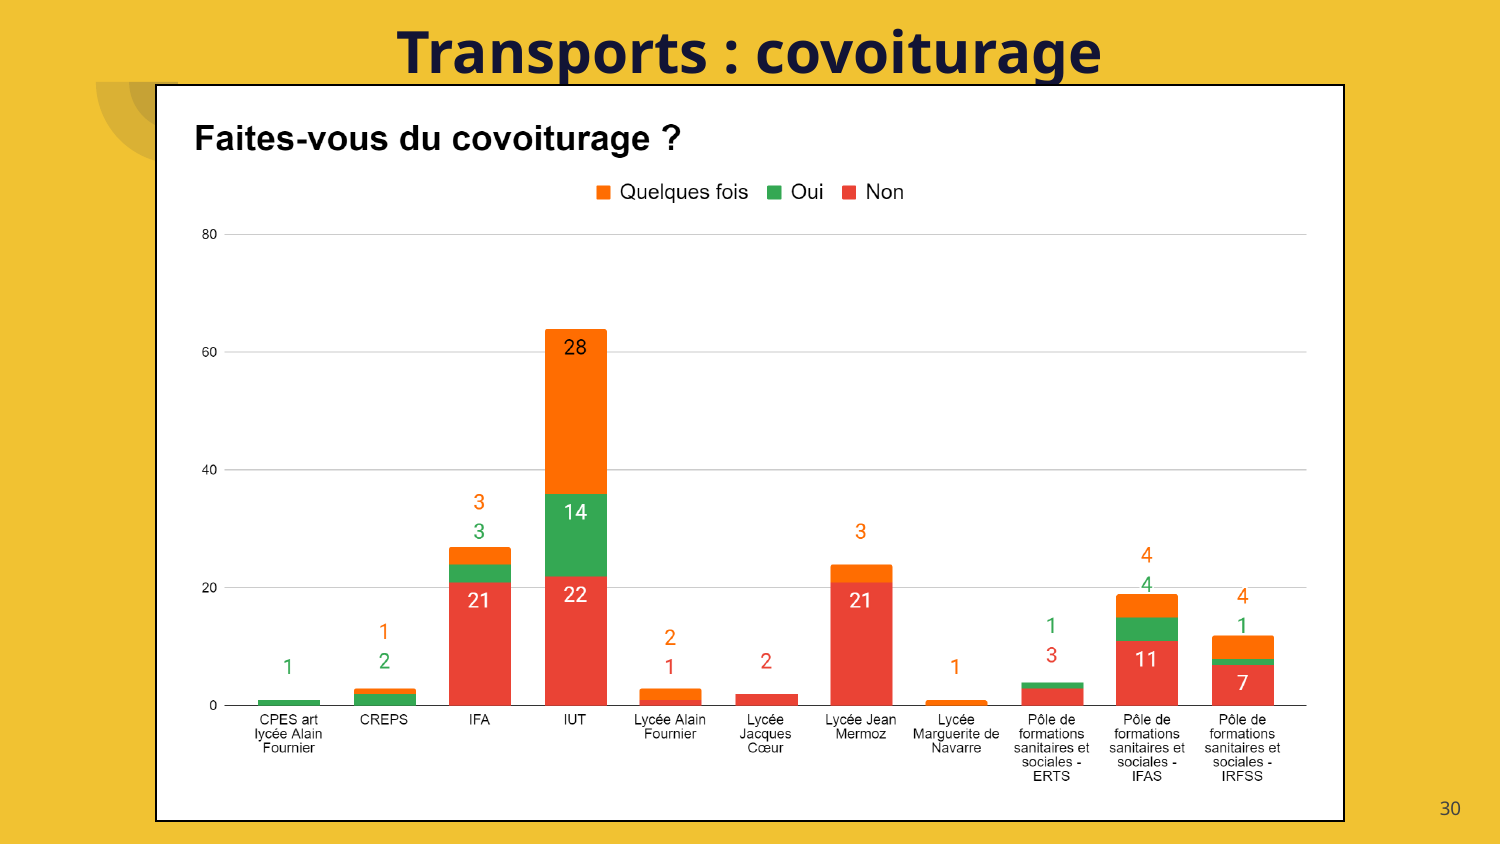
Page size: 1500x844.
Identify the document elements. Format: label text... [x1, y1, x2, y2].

picture [157, 85, 1343, 820]
slide_number 30 [1386, 777, 1477, 842]
title Transports : covoiturage [0, 0, 1500, 128]
